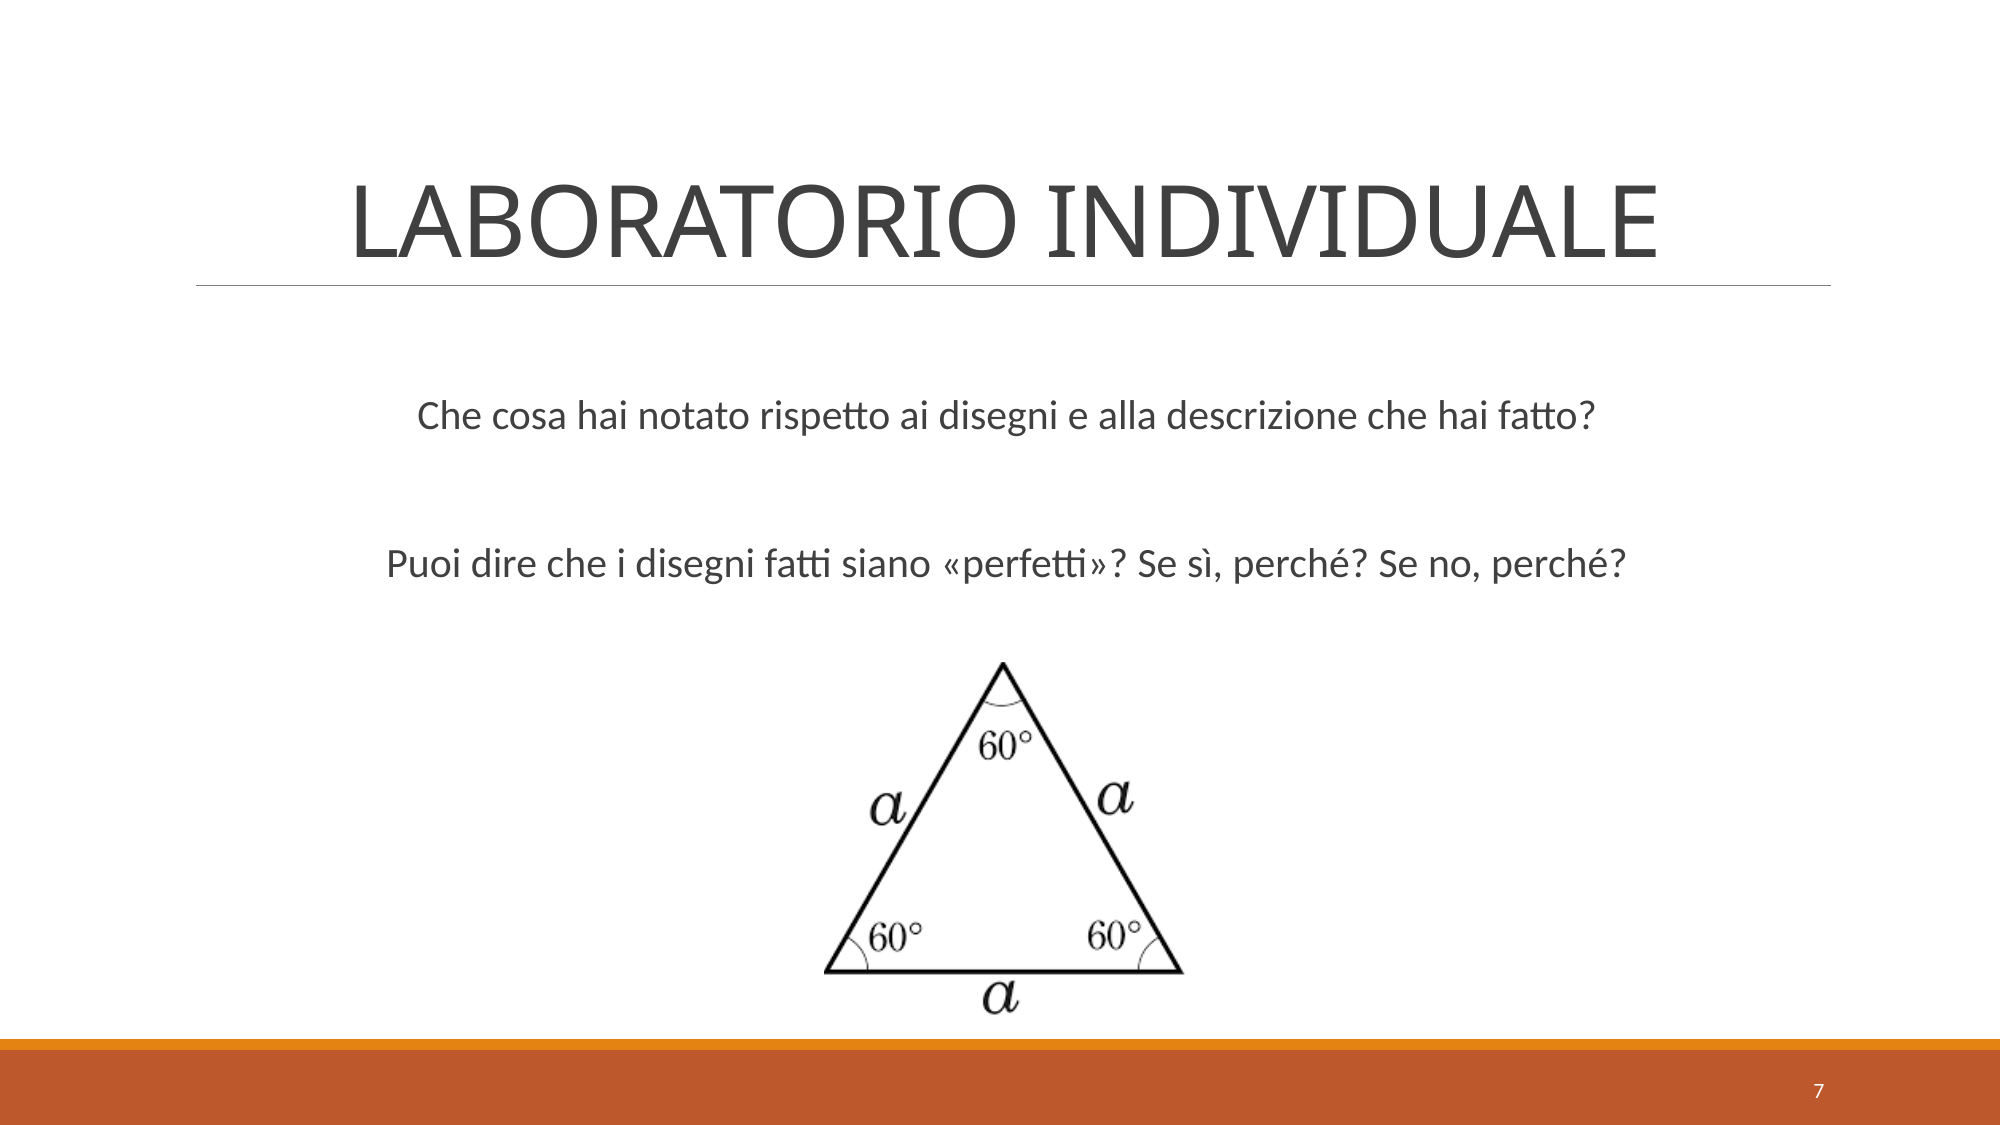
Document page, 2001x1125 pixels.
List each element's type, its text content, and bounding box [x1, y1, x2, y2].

title LABORATORIO INDIVIDUALE [180, 47, 1830, 285]
picture [823, 661, 1187, 1018]
slide_number 7 [1624, 1059, 1840, 1120]
list Che cosa hai notato rispetto ai disegni e alla descrizione che hai fatto? Puoi dire che i disegni fatti siano «perfetti»? Se sì, perché? Se no, perché? [174, 385, 1825, 740]
